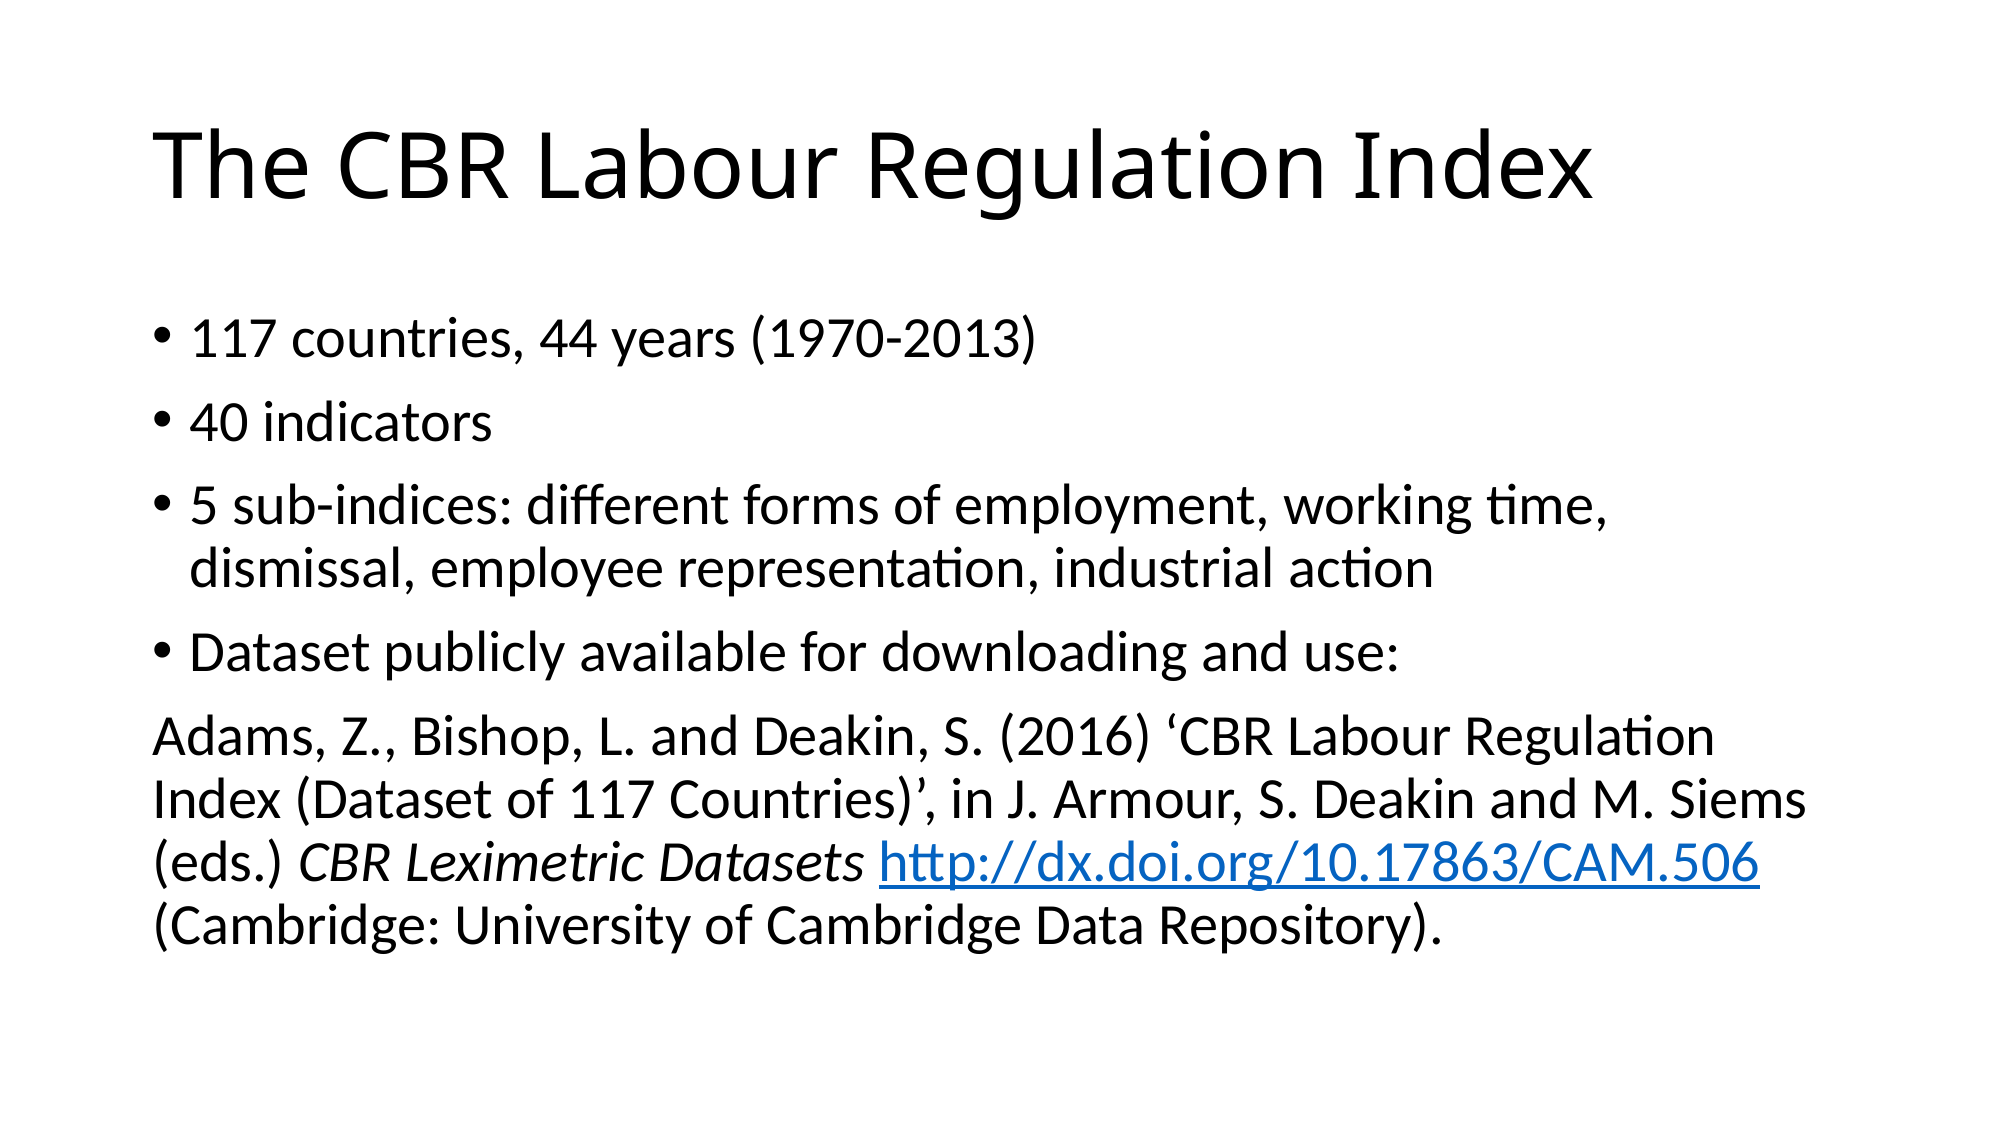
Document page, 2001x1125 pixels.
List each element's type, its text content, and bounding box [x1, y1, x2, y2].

title The CBR Labour Regulation Index [137, 59, 1863, 278]
list 117 countries, 44 years (1970-2013) 40 indicators 5 sub-indices: different forms of employment, working time, dismissal, employee representation, industrial action Dataset publicly available for downloading and use: Adams, Z., Bishop, L. and Deakin, S. (2016) ‘CBR Labour Regulation Index (Dataset of 117 Countries)’, in J. Armour, S. Deakin and M. Siems (eds.) CBR Leximetric Datasets http://dx.doi.org/10.17863/CAM.506 (Cambridge: University of Cambridge Data Repository). [137, 299, 1863, 1014]
